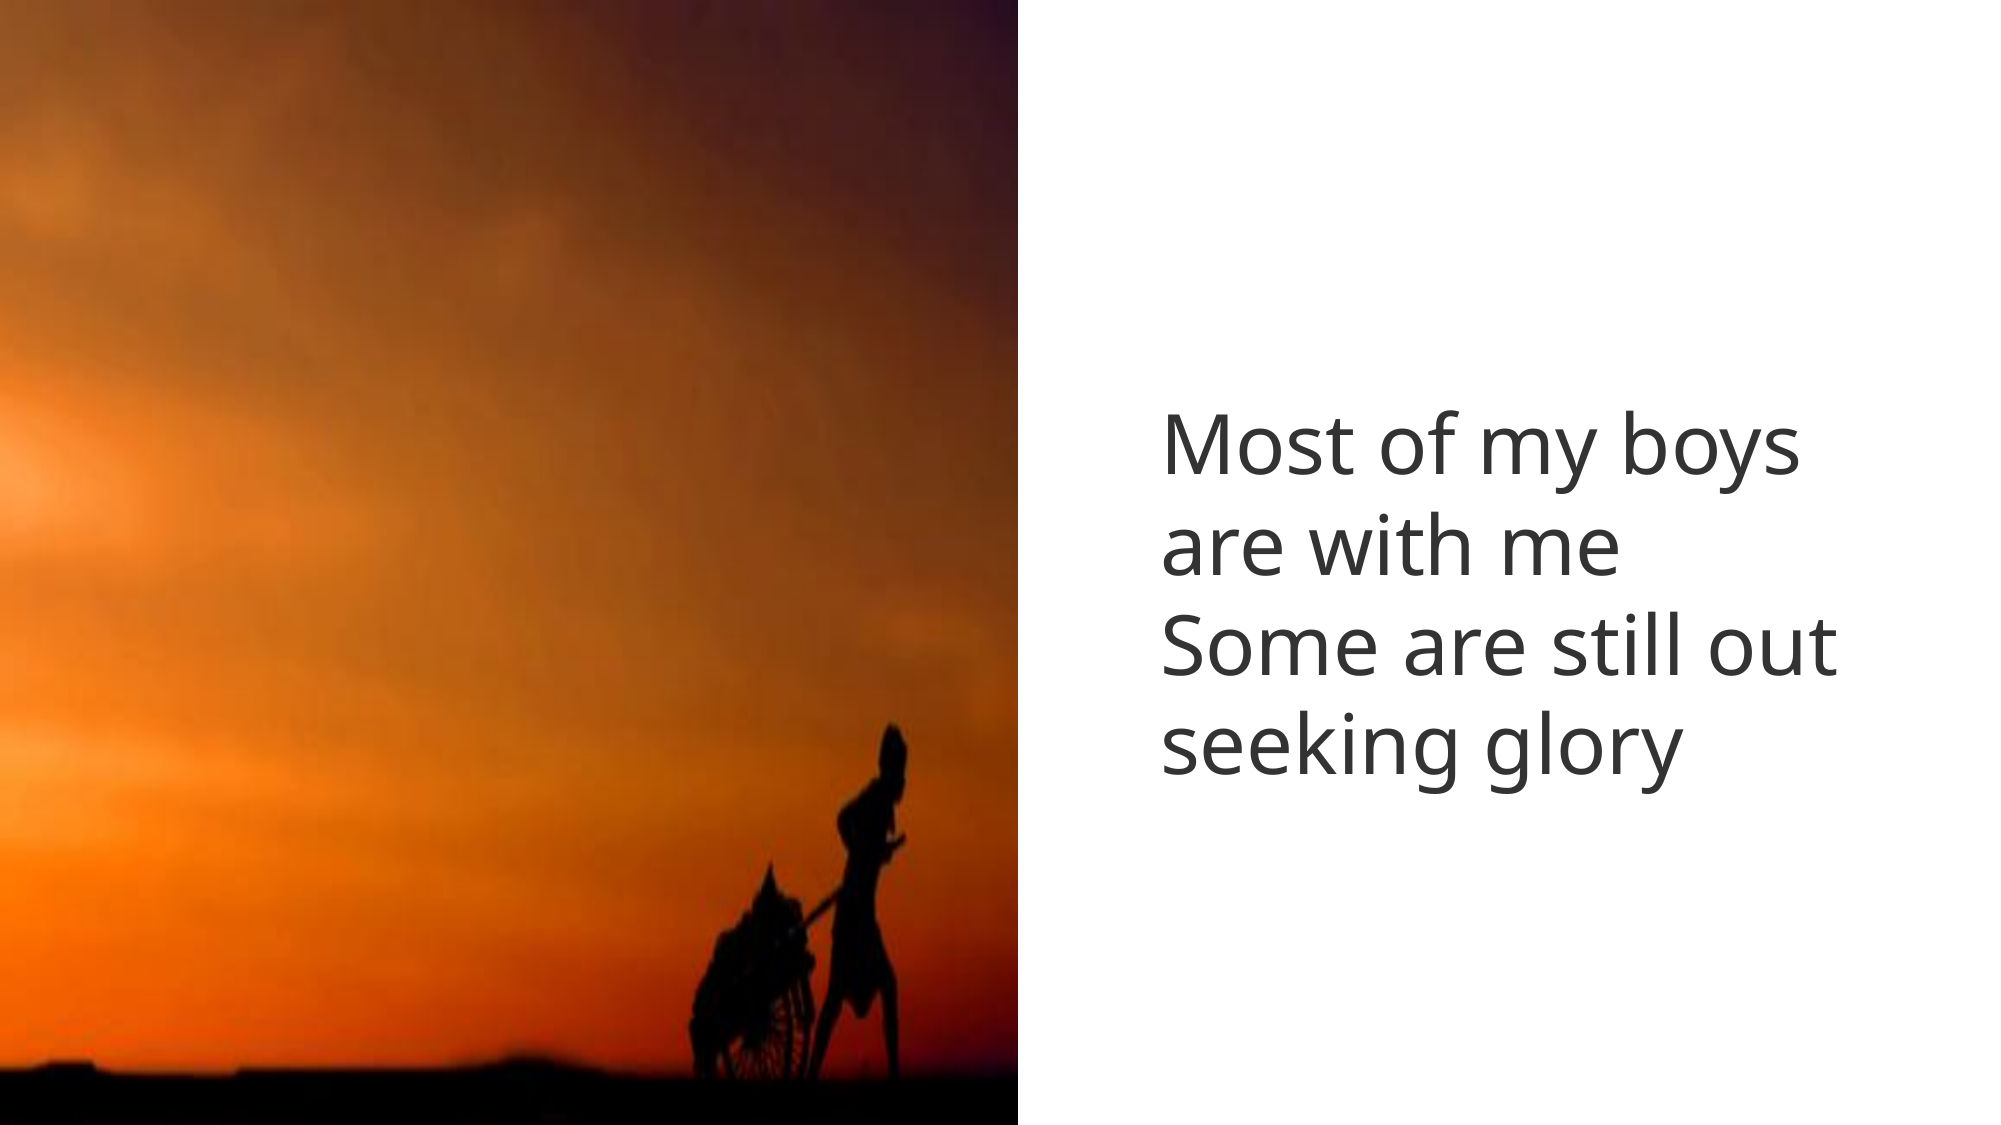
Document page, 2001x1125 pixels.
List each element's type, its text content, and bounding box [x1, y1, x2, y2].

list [0, 0, 1018, 1125]
text_box Most of my boys are with me Some are still out seeking glory [1145, 384, 1954, 799]
